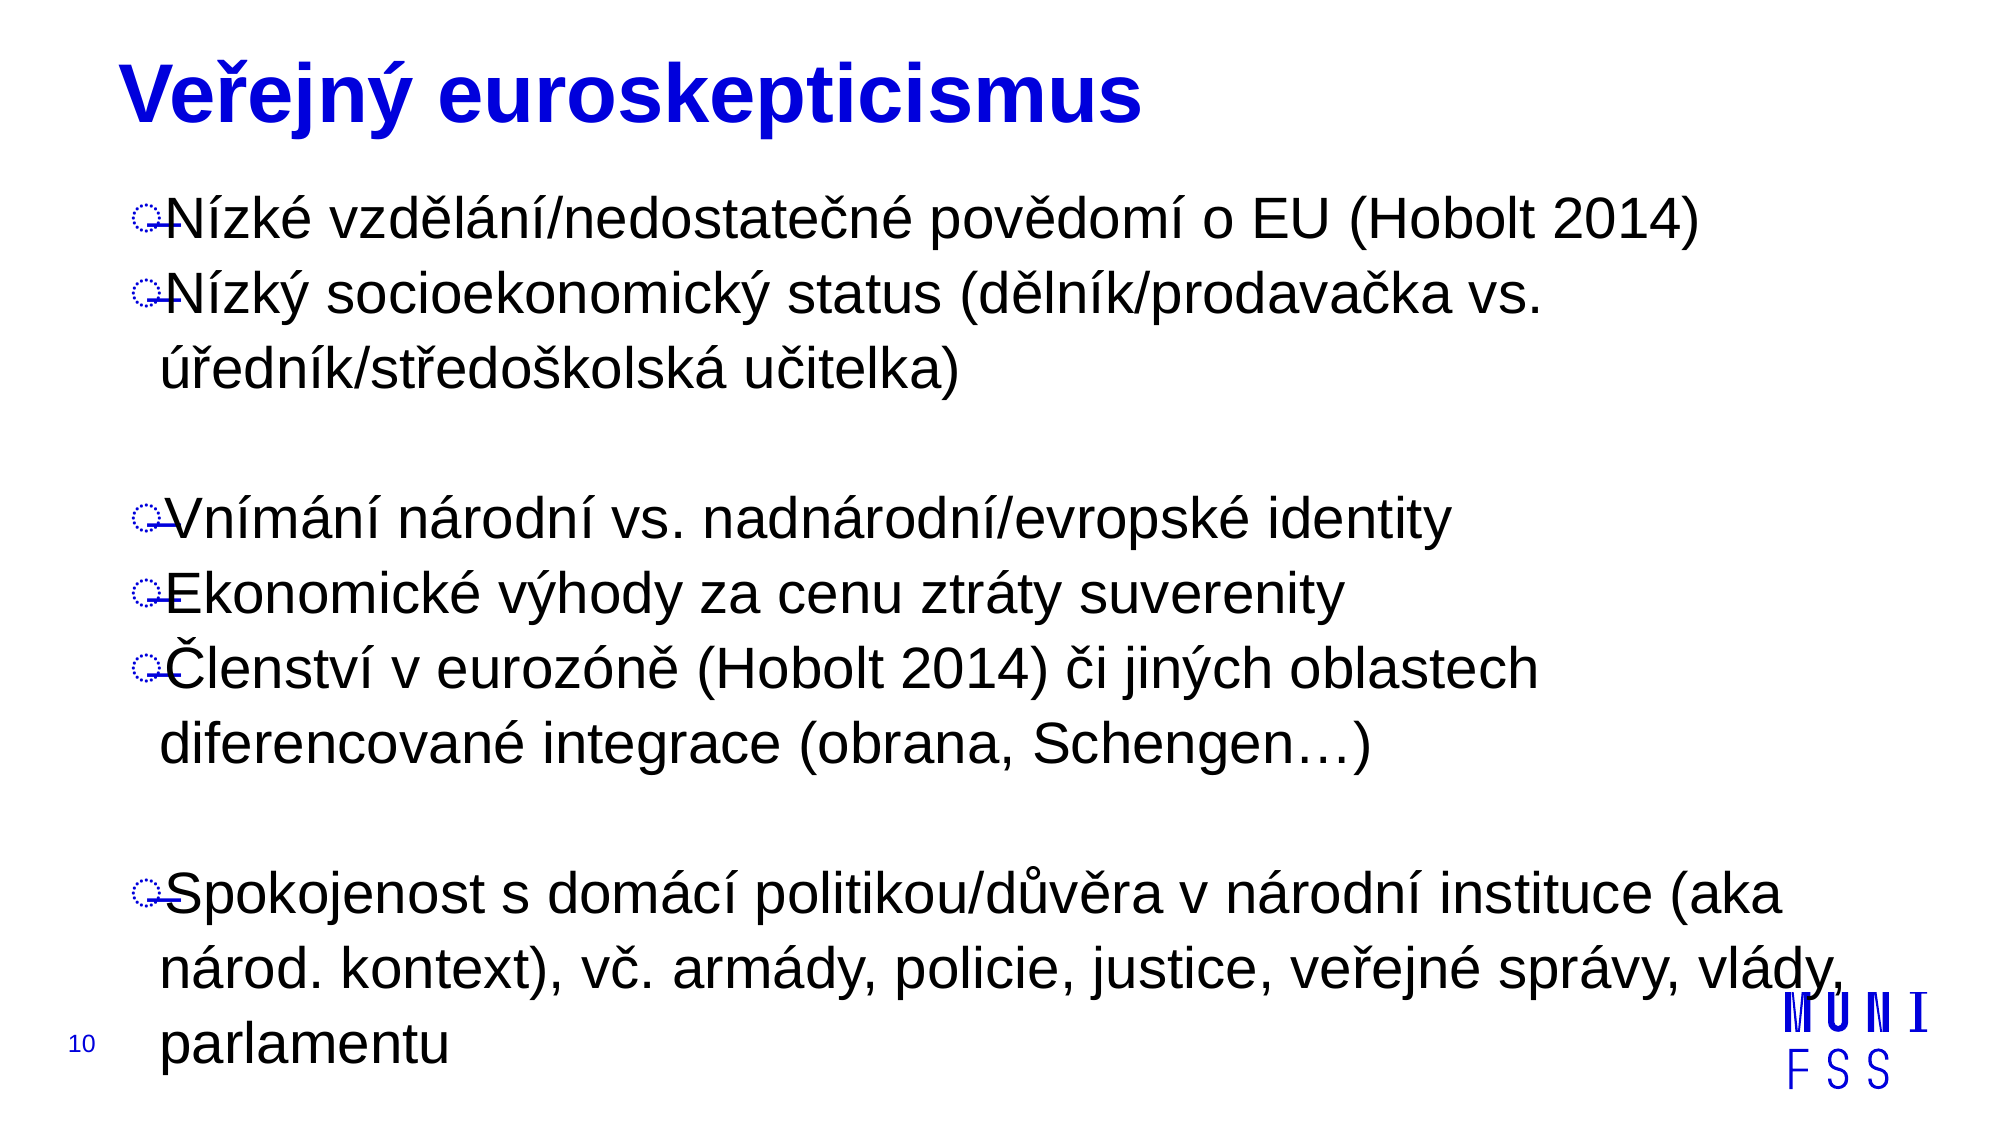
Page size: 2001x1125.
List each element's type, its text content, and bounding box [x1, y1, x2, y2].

title Veřejný euroskepticismus [118, 55, 1883, 130]
slide_number 10 [67, 1021, 110, 1063]
list Nízké vzdělání/nedostatečné povědomí o EU (Hobolt 2014) Nízký socioekonomický status (dělník/prodavačka vs. úředník/středoškolská učitelka) Vnímání národní vs. nadnárodní/evropské identity Ekonomické výhody za cenu ztráty suverenity Členství v eurozóně (Hobolt 2014) či jiných oblastech diferencované integrace (obrana, Schengen…) Spokojenost s domácí politikou/důvěra v národní instituce (aka národ. kontext), vč. armády, policie, justice, veřejné správy, vlády, parlamentu [118, 175, 1883, 855]
